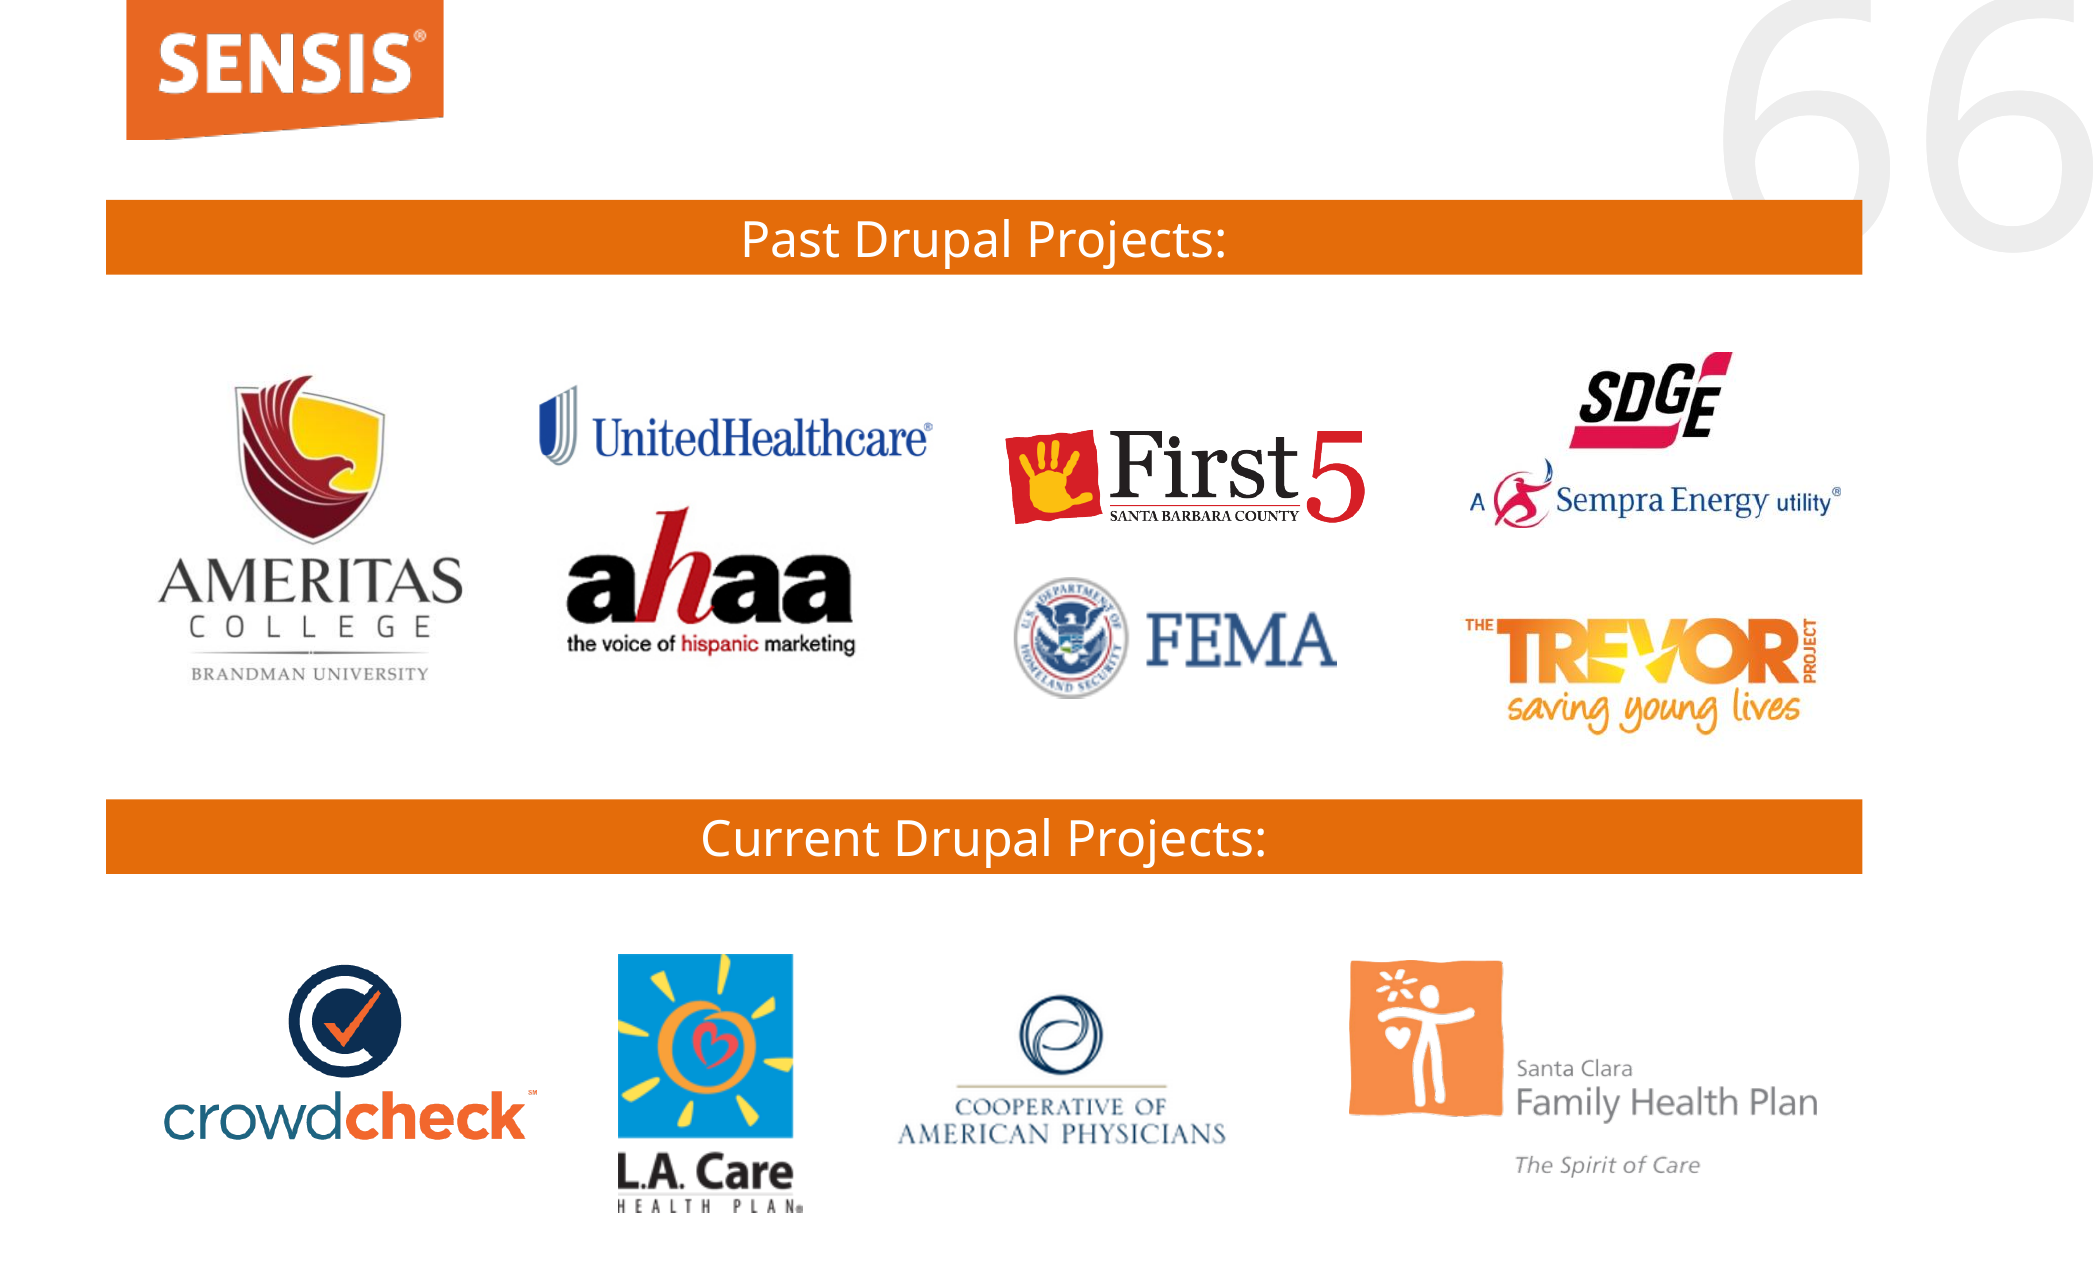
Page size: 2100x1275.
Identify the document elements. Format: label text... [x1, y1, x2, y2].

picture [537, 380, 934, 485]
picture [618, 1020, 649, 1036]
text_box Past Drupal Projects: [106, 199, 1863, 275]
picture [151, 960, 539, 1143]
text_box Current Drupal Projects: [106, 799, 1863, 874]
picture [678, 1101, 693, 1128]
picture [657, 1000, 756, 1094]
picture [147, 349, 472, 700]
picture [983, 389, 1378, 700]
picture [752, 997, 775, 1019]
picture [1470, 352, 1841, 528]
picture [618, 954, 804, 1214]
picture [651, 971, 675, 1002]
picture [1445, 540, 1857, 798]
picture [622, 1077, 660, 1102]
picture [543, 493, 889, 670]
picture [866, 960, 1274, 1166]
picture [1349, 960, 1817, 1178]
picture [736, 1095, 759, 1126]
picture [718, 954, 730, 994]
